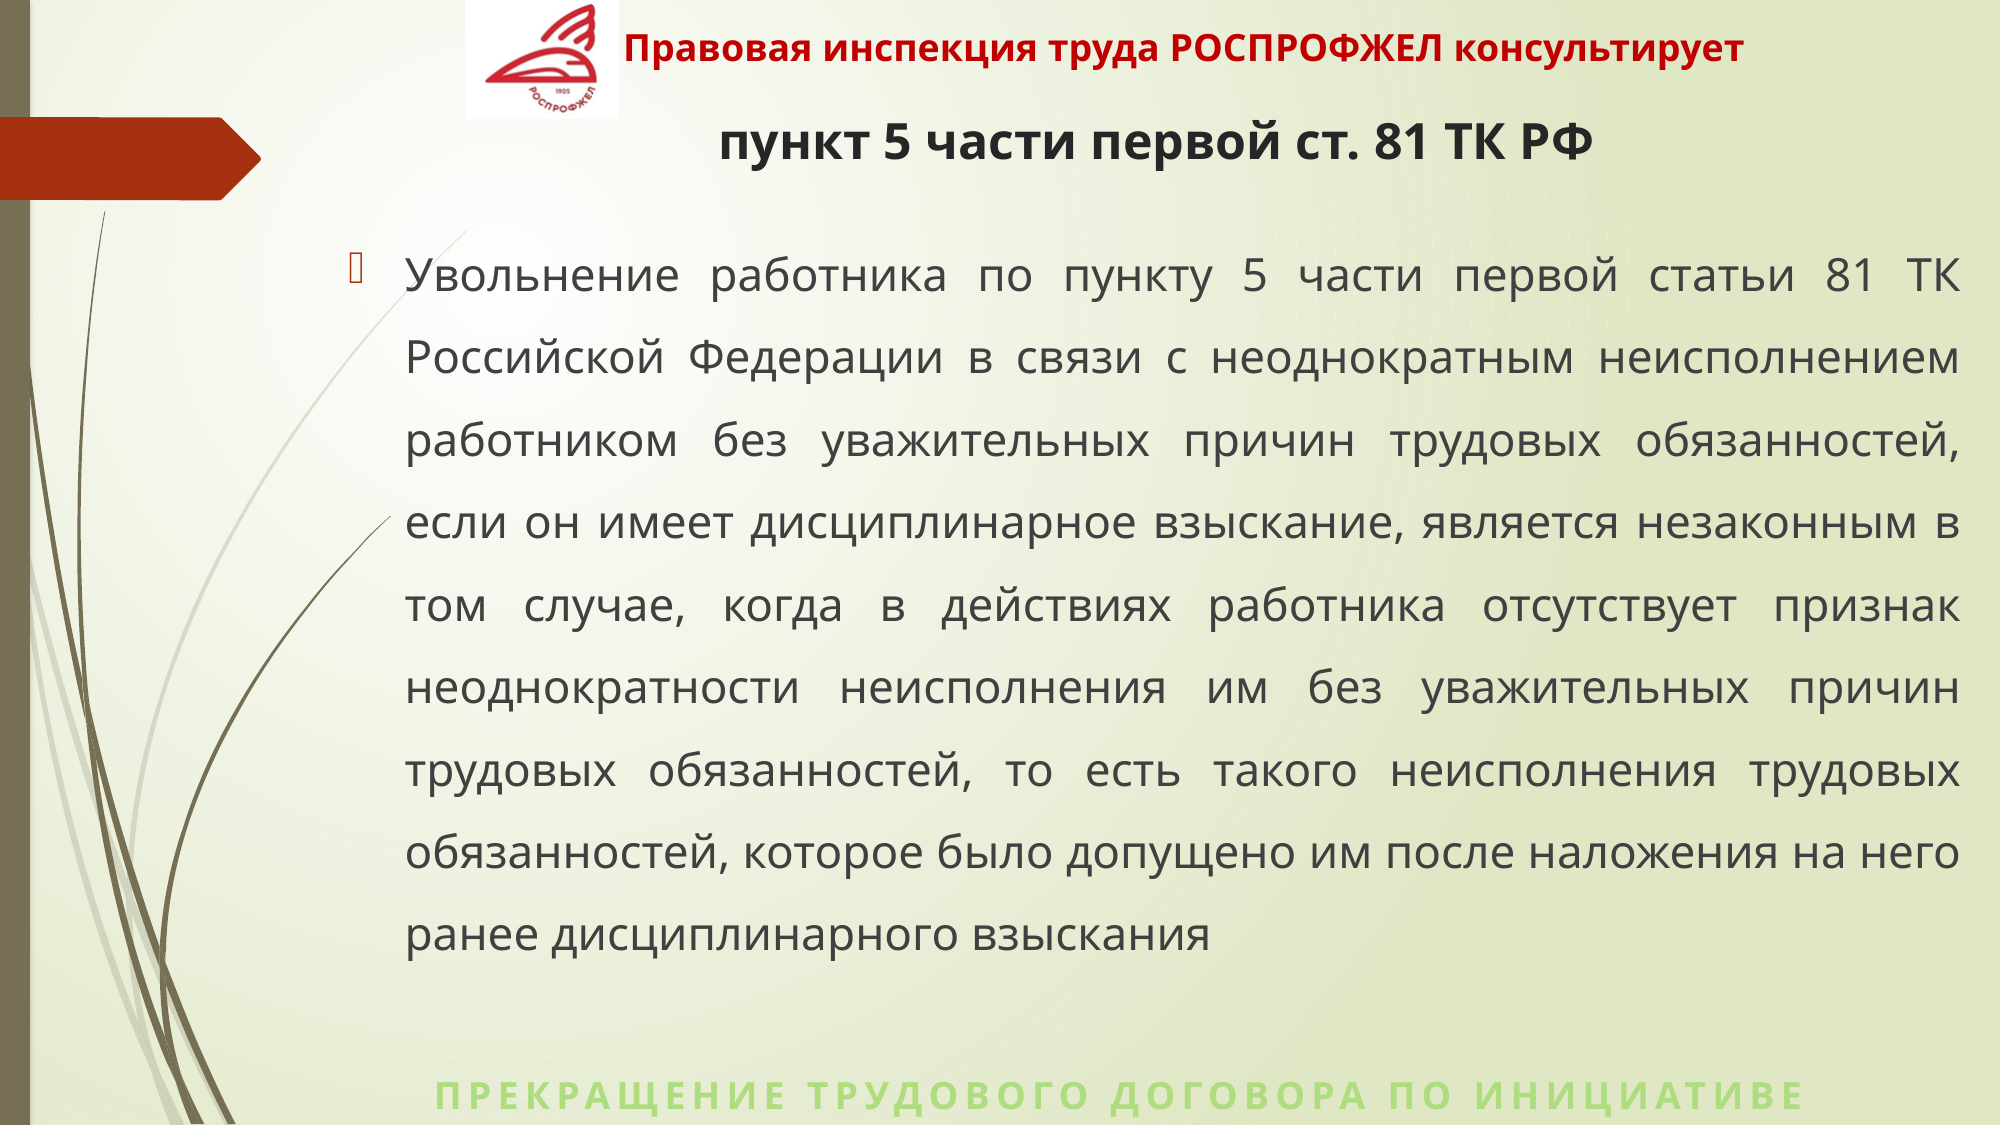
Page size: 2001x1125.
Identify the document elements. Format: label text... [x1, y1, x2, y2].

title пункт 5 части первой ст. 81 ТК РФ [425, 102, 1888, 186]
text_box Правовая инспекция труда РОСПРОФЖЕЛ консультирует [623, 16, 1888, 77]
text_box прекращение трудового договора по инициативе работодателя [243, 1064, 2000, 1125]
picture [464, 0, 619, 120]
list Увольнение работника по пункту 5 части первой статьи 81 ТК Российской Федерации в связи с неоднократным неисполнением работником без уважительных причин трудовых обязанностей, если он имеет дисциплинарное взыскание, является незаконным в том случае, когда в действиях работника отсутствует признак неоднократности неисполнения им без уважительных причин трудовых обязанностей, то есть такого неисполнения трудовых обязанностей, которое было допущено им после наложения на него ранее дисциплинарного взыскания [333, 210, 1977, 1023]
